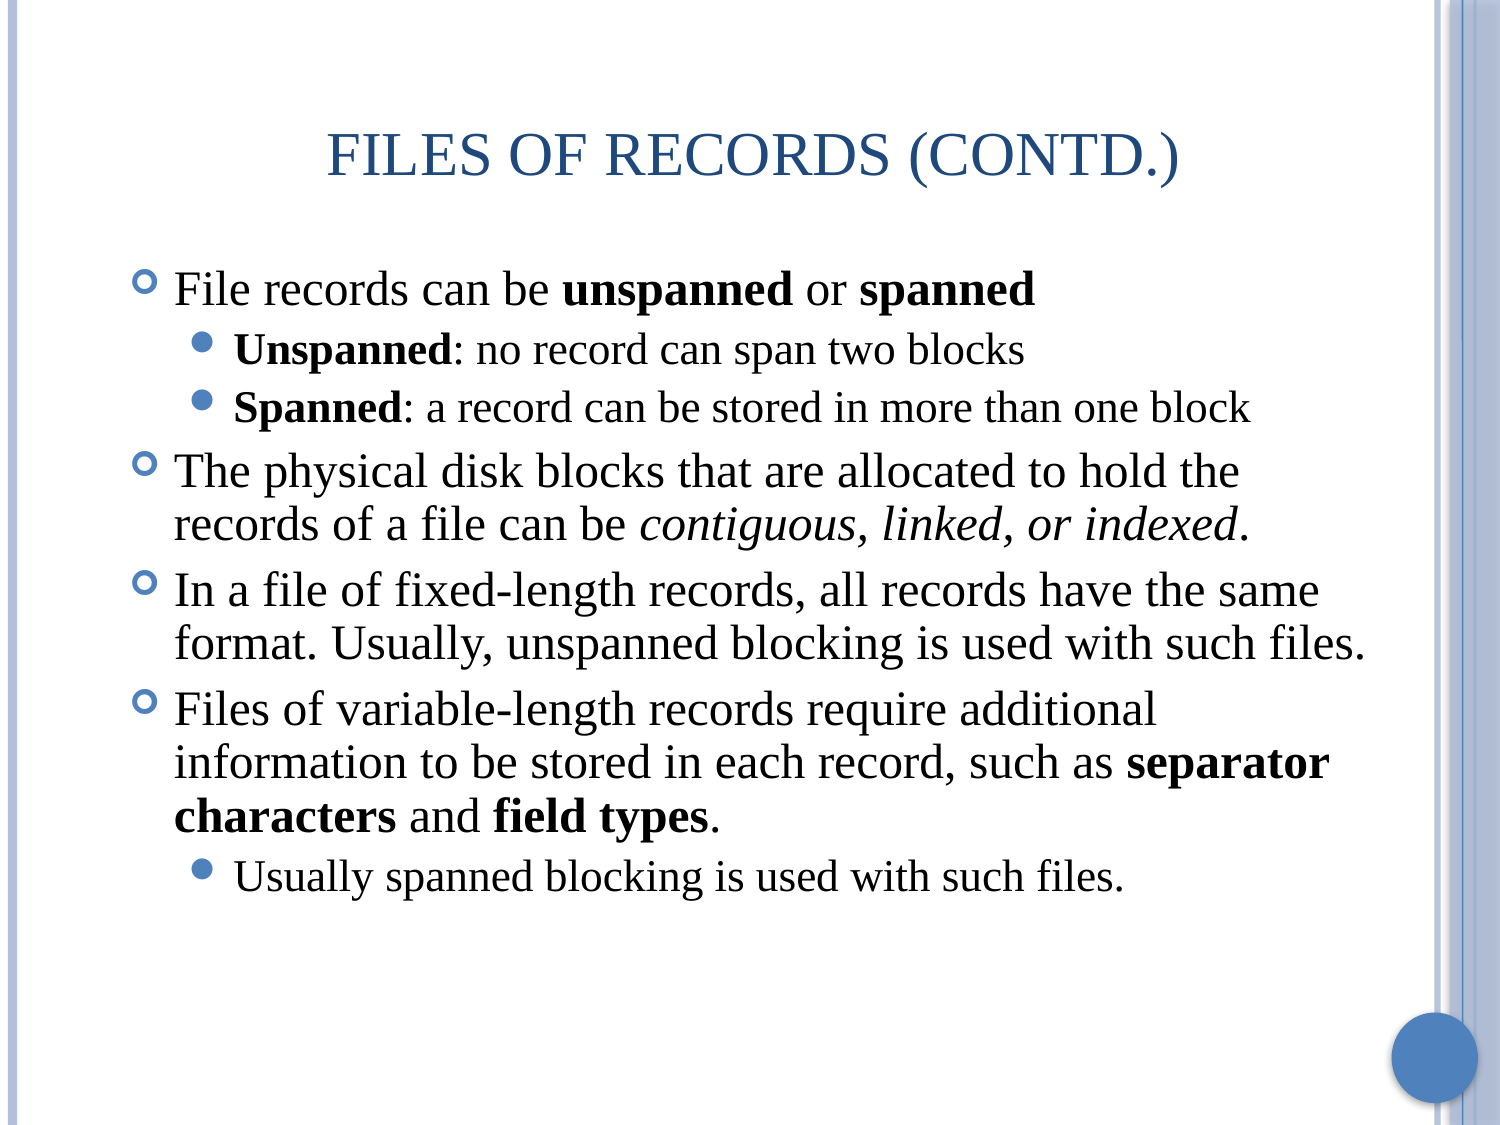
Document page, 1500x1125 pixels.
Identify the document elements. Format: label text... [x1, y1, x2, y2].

title Files of Records (contd.) [116, 56, 1392, 244]
list File records can be unspanned or spanned Unspanned: no record can span two blocks Spanned: a record can be stored in more than one block The physical disk blocks that are allocated to hold the records of a file can be contiguous, linked, or indexed. In a file of fixed-length records, all records have the same format. Usually, unspanned blocking is used with such files. Files of variable-length records require additional information to be stored in each record, such as separator characters and field types. Usually spanned blocking is used with such files. [114, 255, 1390, 931]
